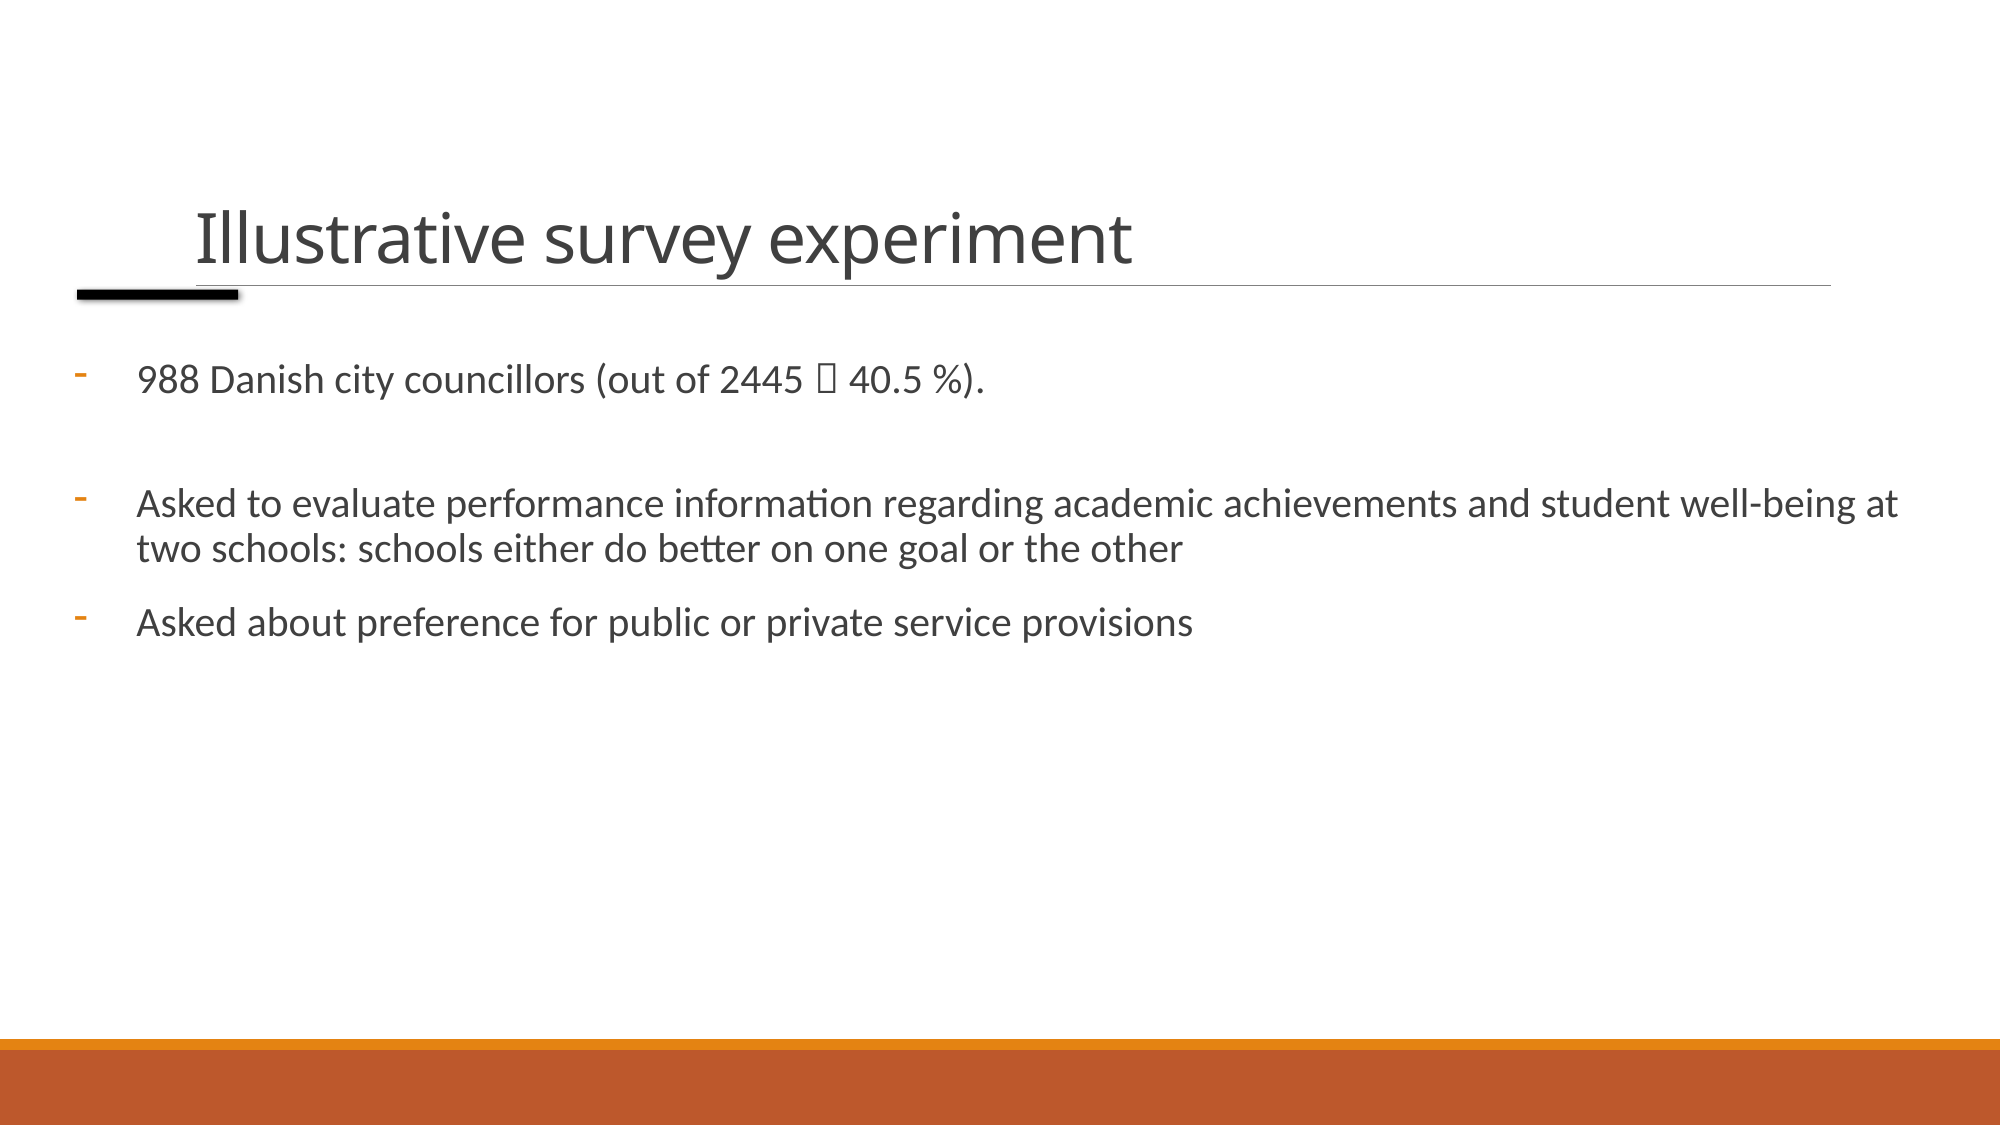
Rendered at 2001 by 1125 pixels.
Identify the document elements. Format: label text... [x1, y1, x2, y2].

list 988 Danish city councillors (out of 2445  40.5 %). Asked to evaluate performance information regarding academic achievements and student well-being at two schools: schools either do better on one goal or the other Asked about preference for public or private service provisions [73, 349, 1921, 736]
title Illustrative survey experiment [180, 47, 1830, 285]
